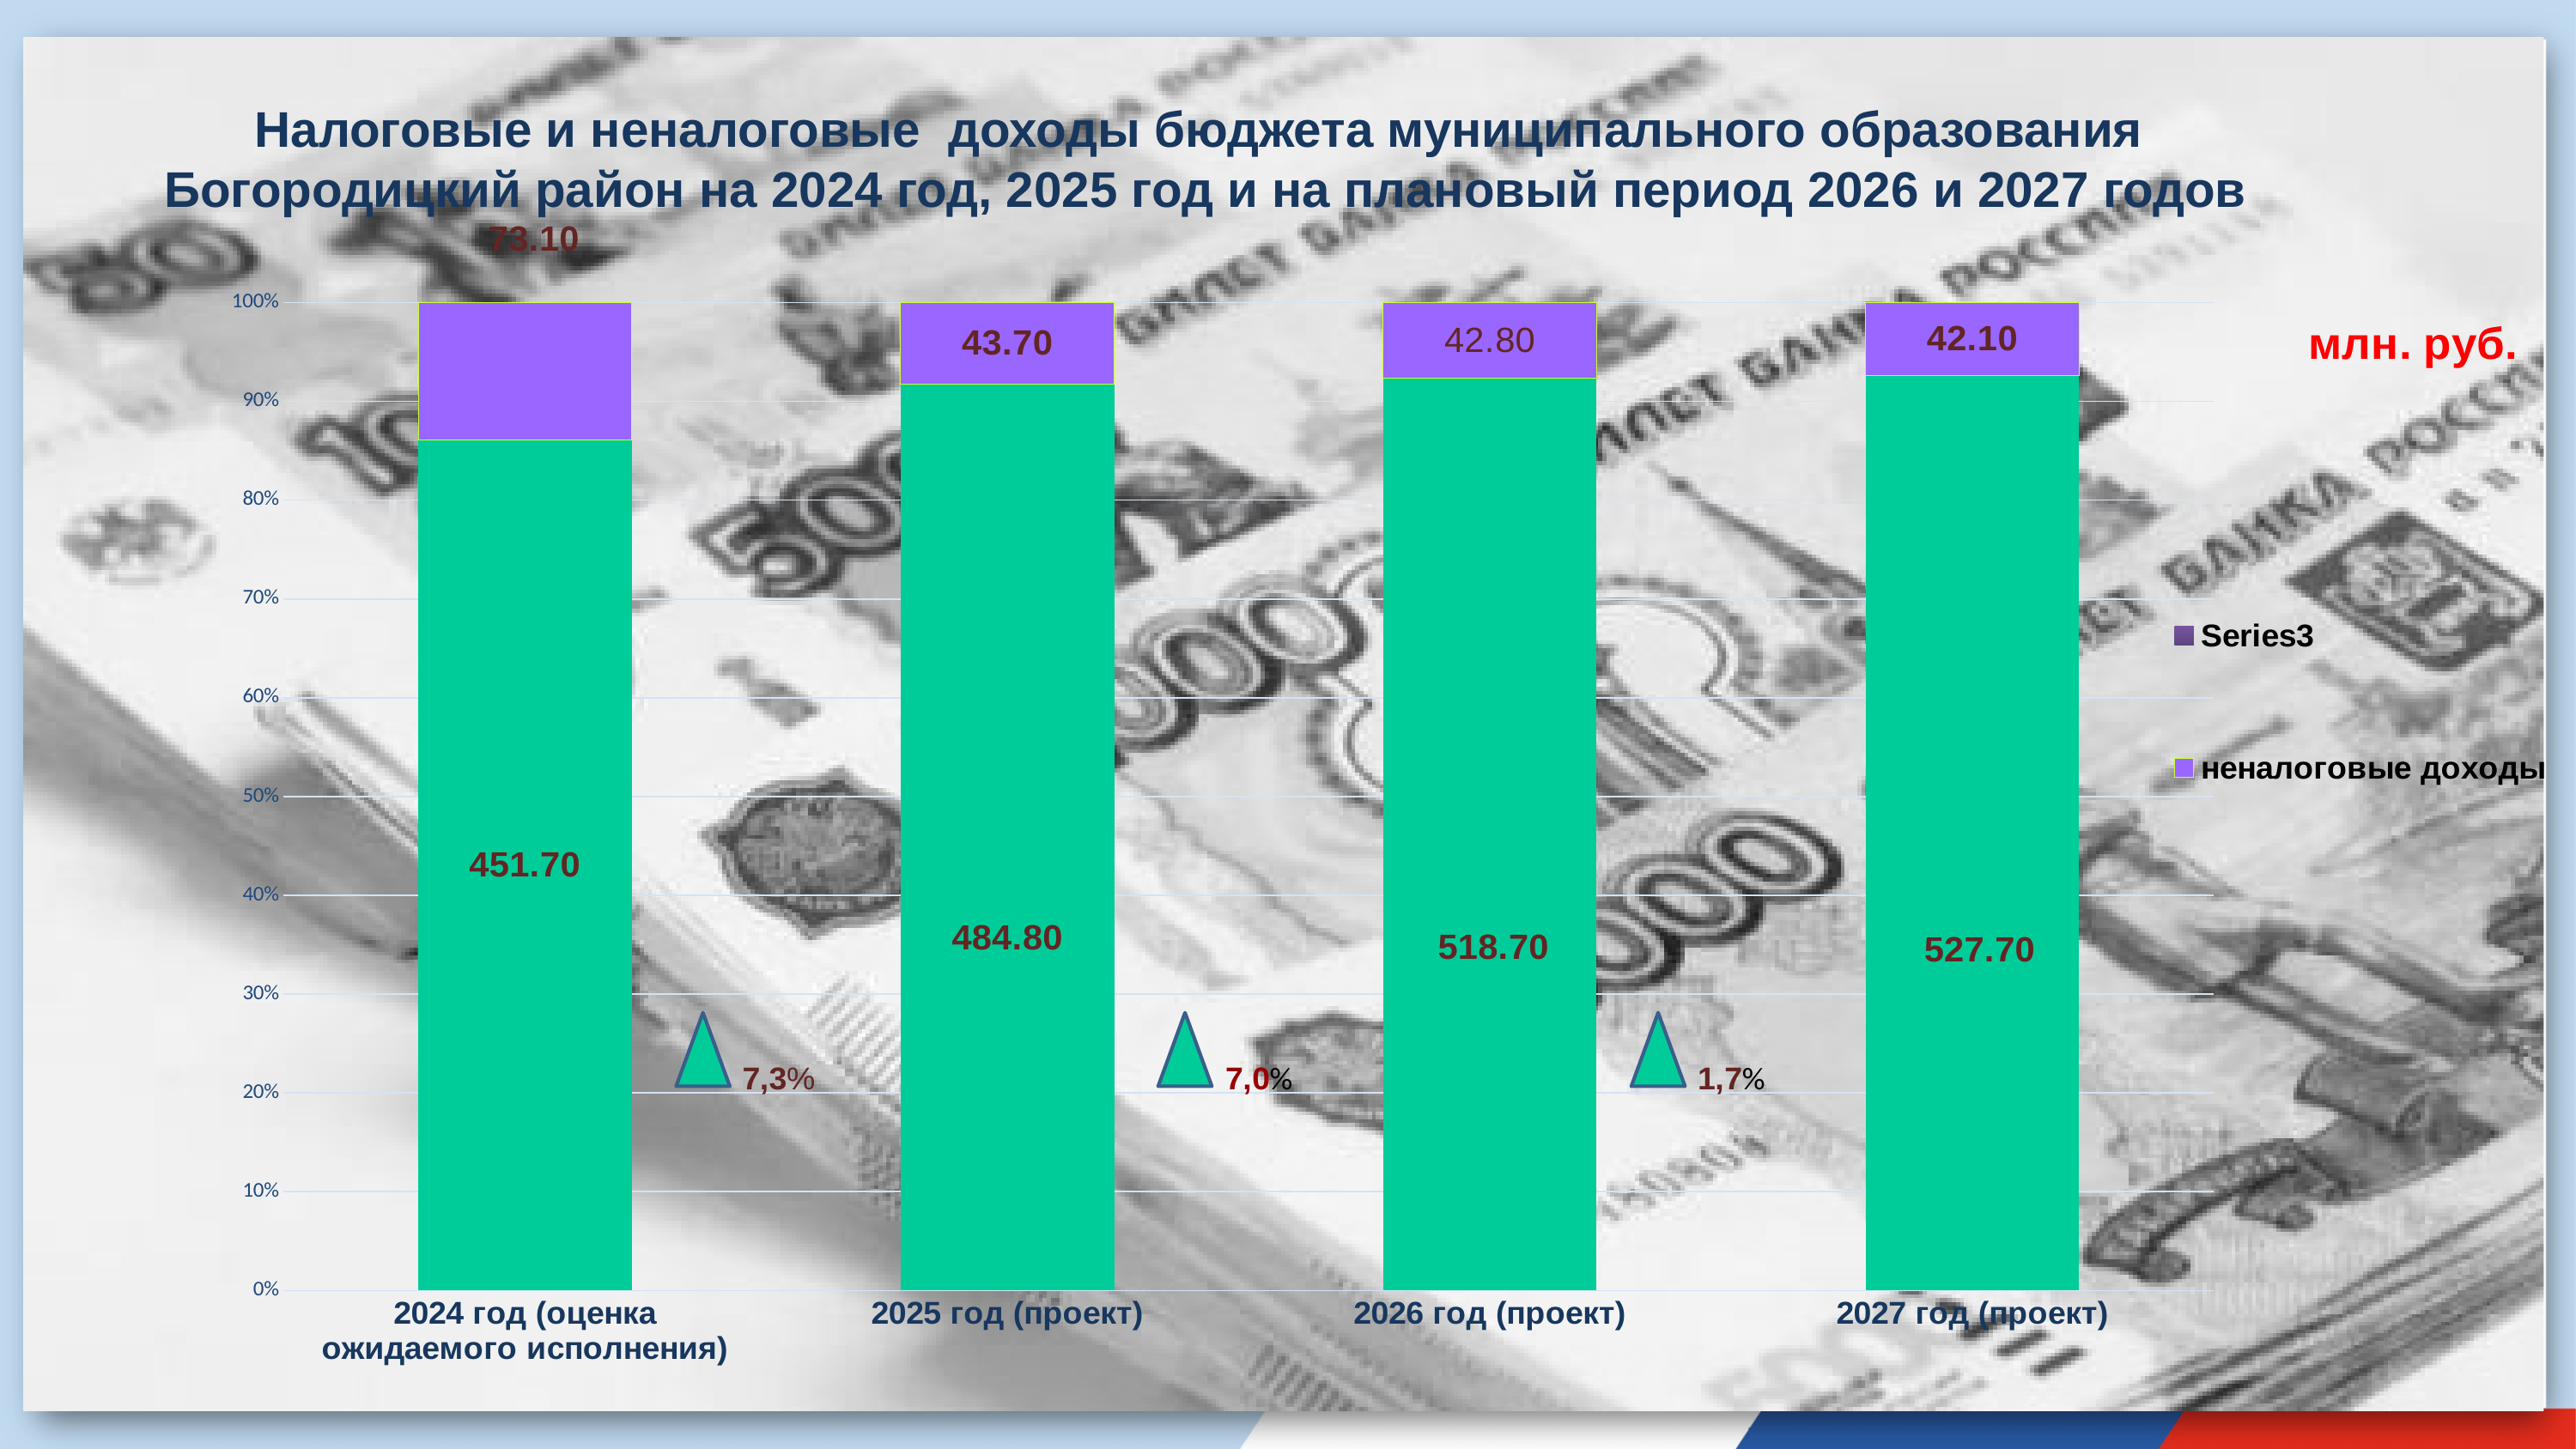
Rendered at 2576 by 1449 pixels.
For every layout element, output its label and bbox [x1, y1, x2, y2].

chart [0, 219, 2576, 1449]
picture [0, 0, 2576, 219]
